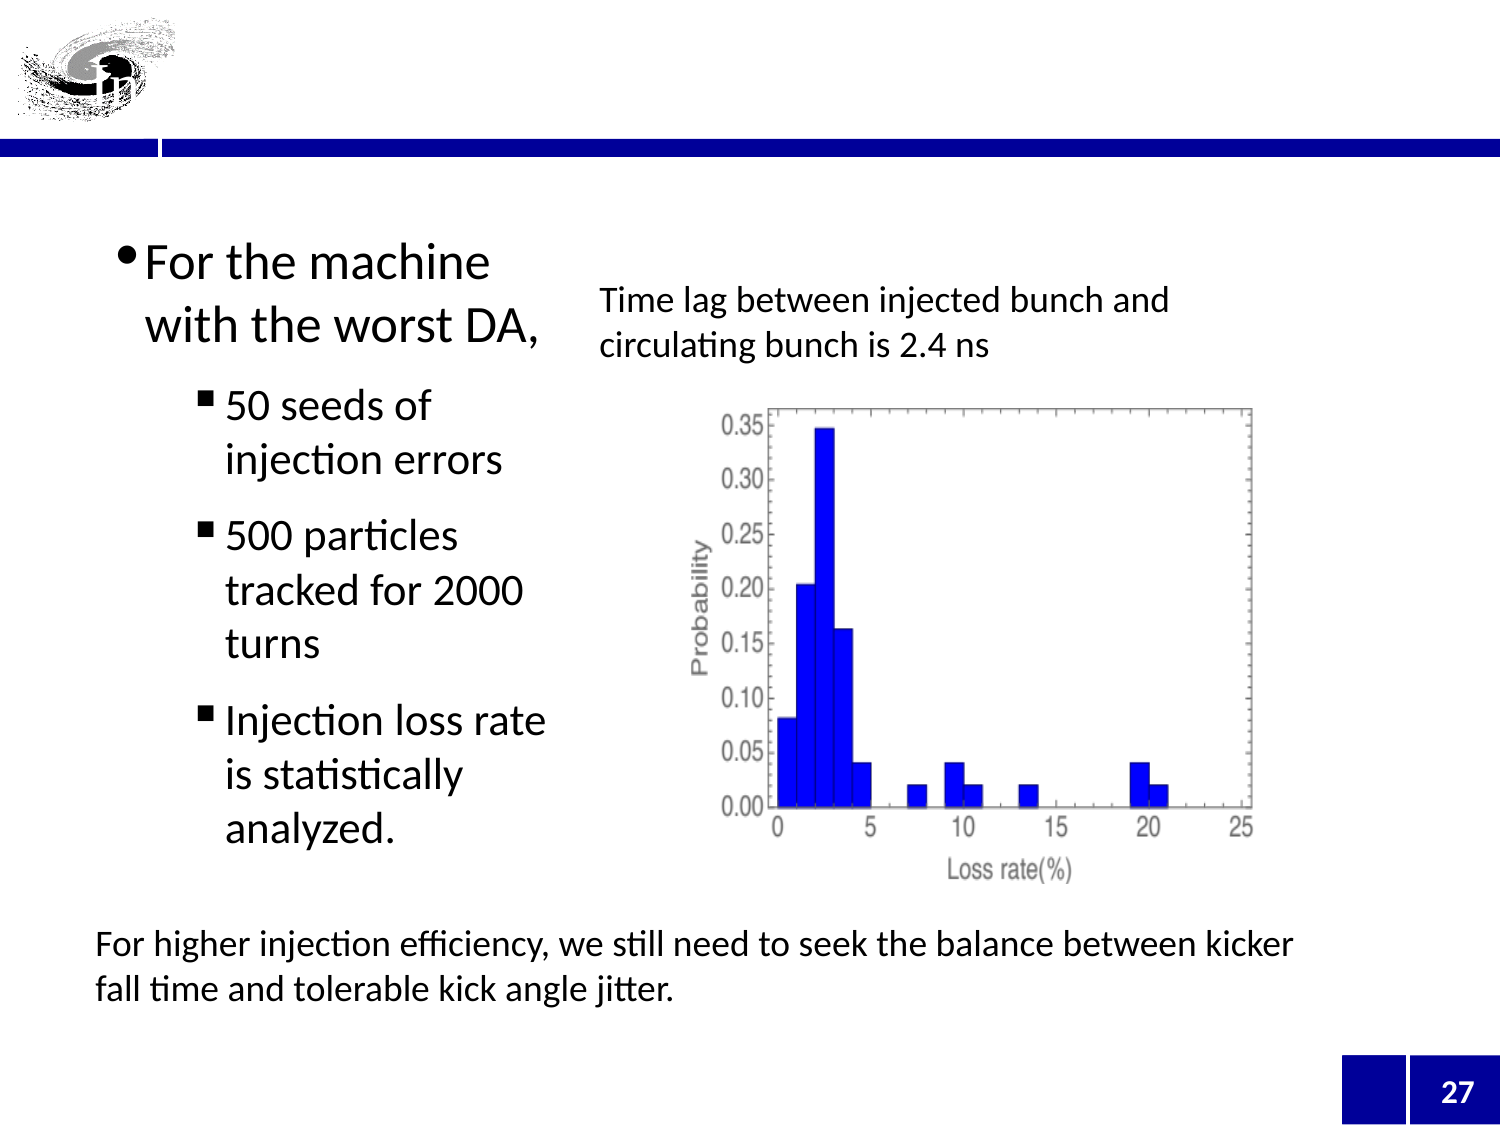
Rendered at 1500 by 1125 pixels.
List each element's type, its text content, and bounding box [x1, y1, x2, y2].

text_box Time lag between injected bunch and circulating bunch is 2.4 ns [584, 267, 1341, 372]
title Injection simulation [75, 45, 1425, 233]
list For the machine with the worst DA, 50 seeds of injection errors 500 particles tracked for 2000 turns Injection loss rate is statistically analyzed. [100, 219, 575, 905]
text_box For higher injection efficiency, we still need to seek the balance between kicker fall time and tolerable kick angle jitter. [80, 911, 1347, 1016]
picture [690, 408, 1254, 885]
picture [18, 17, 175, 122]
